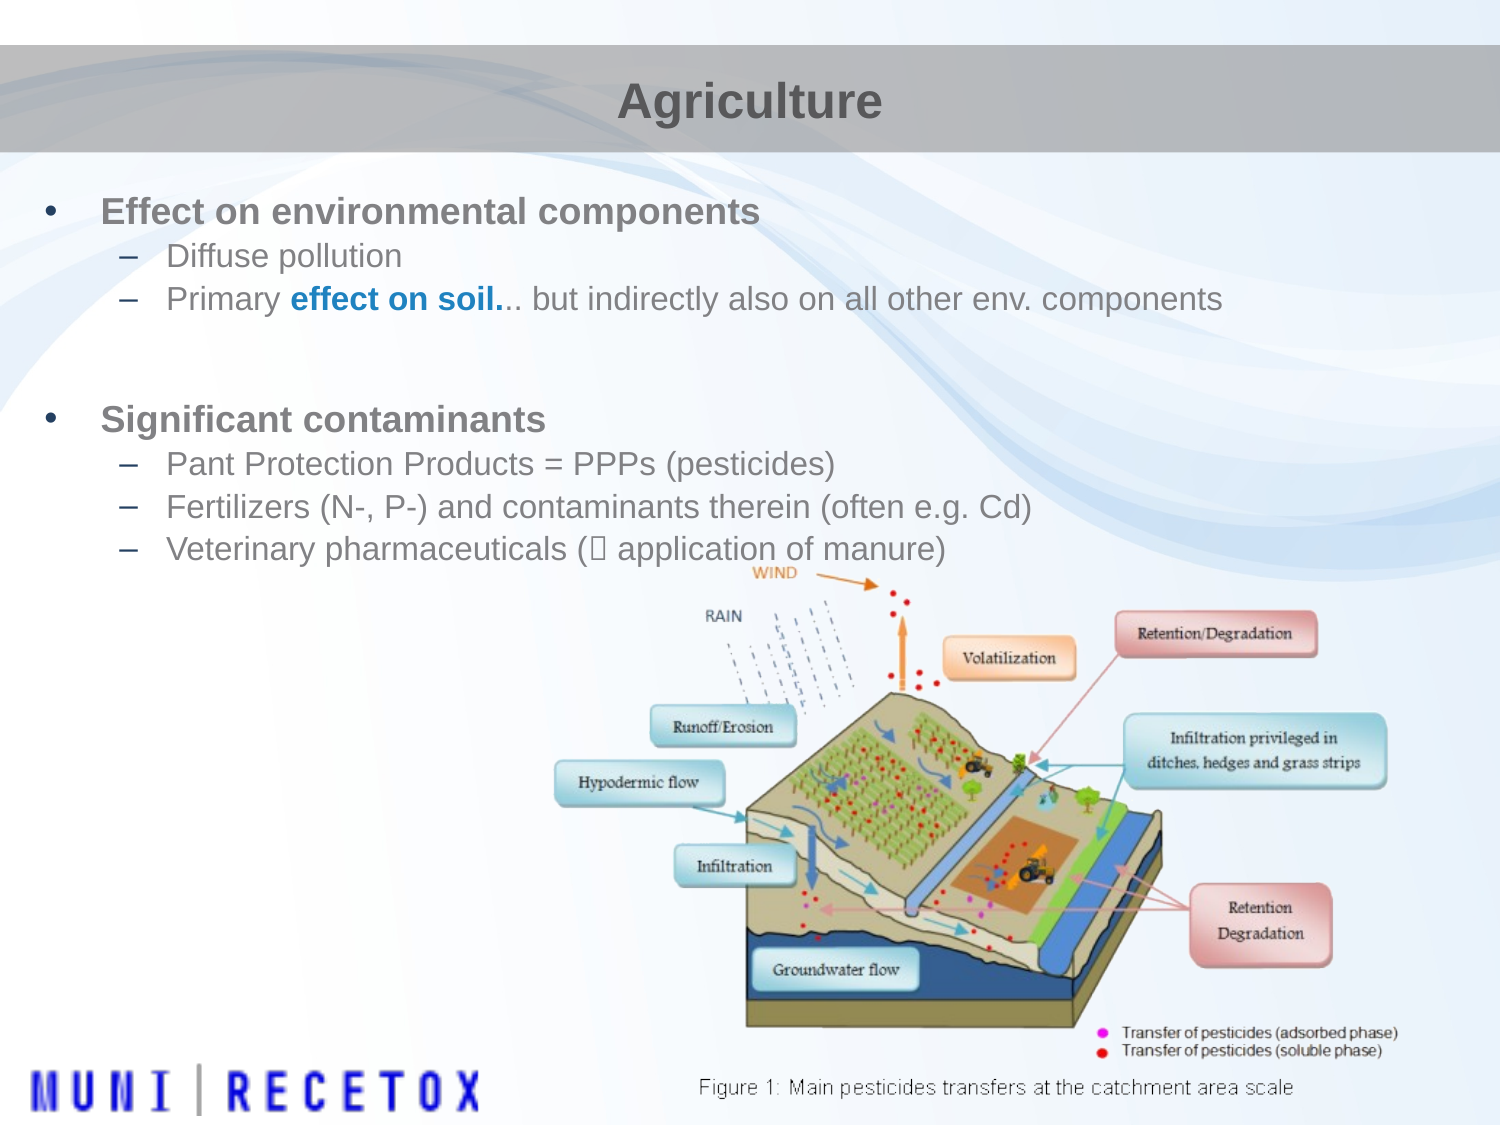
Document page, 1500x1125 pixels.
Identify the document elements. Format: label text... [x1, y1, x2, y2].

list Effect on environmental components Diffuse pollution Primary effect on soil... but indirectly also on all other env. components Significant contaminants Pant Protection Products = PPPs (pesticides) Fertilizers (N-, P-) and contaminants therein (often e.g. Cd) Veterinary pharmaceuticals ( application of manure) [29, 184, 1380, 927]
picture [0, 153, 1500, 1125]
title Agriculture [0, 45, 1500, 153]
picture [0, 0, 1500, 45]
